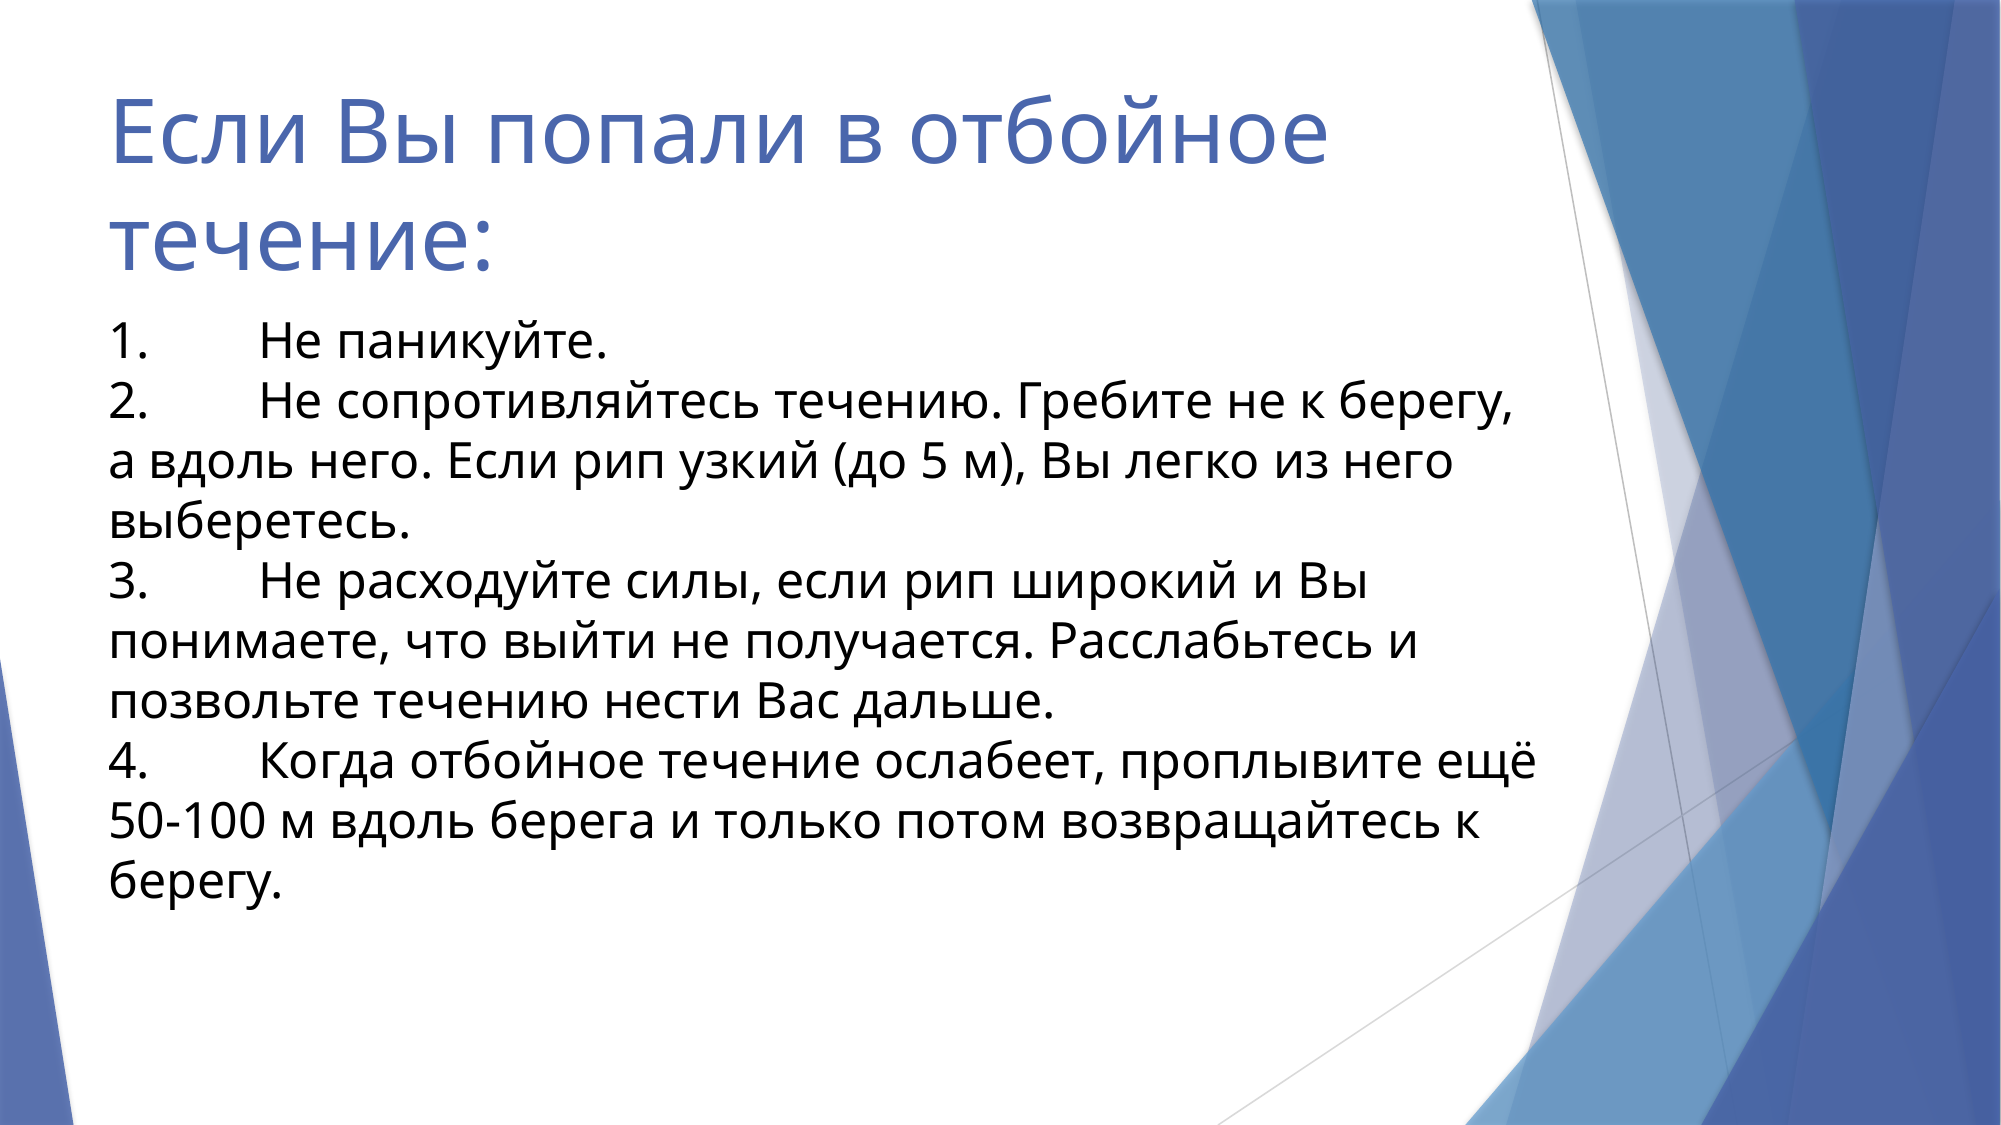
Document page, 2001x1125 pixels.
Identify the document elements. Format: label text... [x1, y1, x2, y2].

text_box 1. Не паникуйте. 2. Не сопротивляйтесь течению. Гребите не к берегу, а вдоль него. Если рип узкий (до 5 м), Вы легко из него выберетесь. 3. Не расходуйте силы, если рип широкий и Вы понимаете, что выйти не получается. Расслабьтесь и позвольте течению нести Вас дальше. 4. Когда отбойное течение ослабеет, проплывите ещё 50-100 м вдоль берега и только потом возвращайтесь к берегу. [93, 301, 1562, 917]
title Если Вы попали в отбойное течение: [93, 66, 1624, 283]
